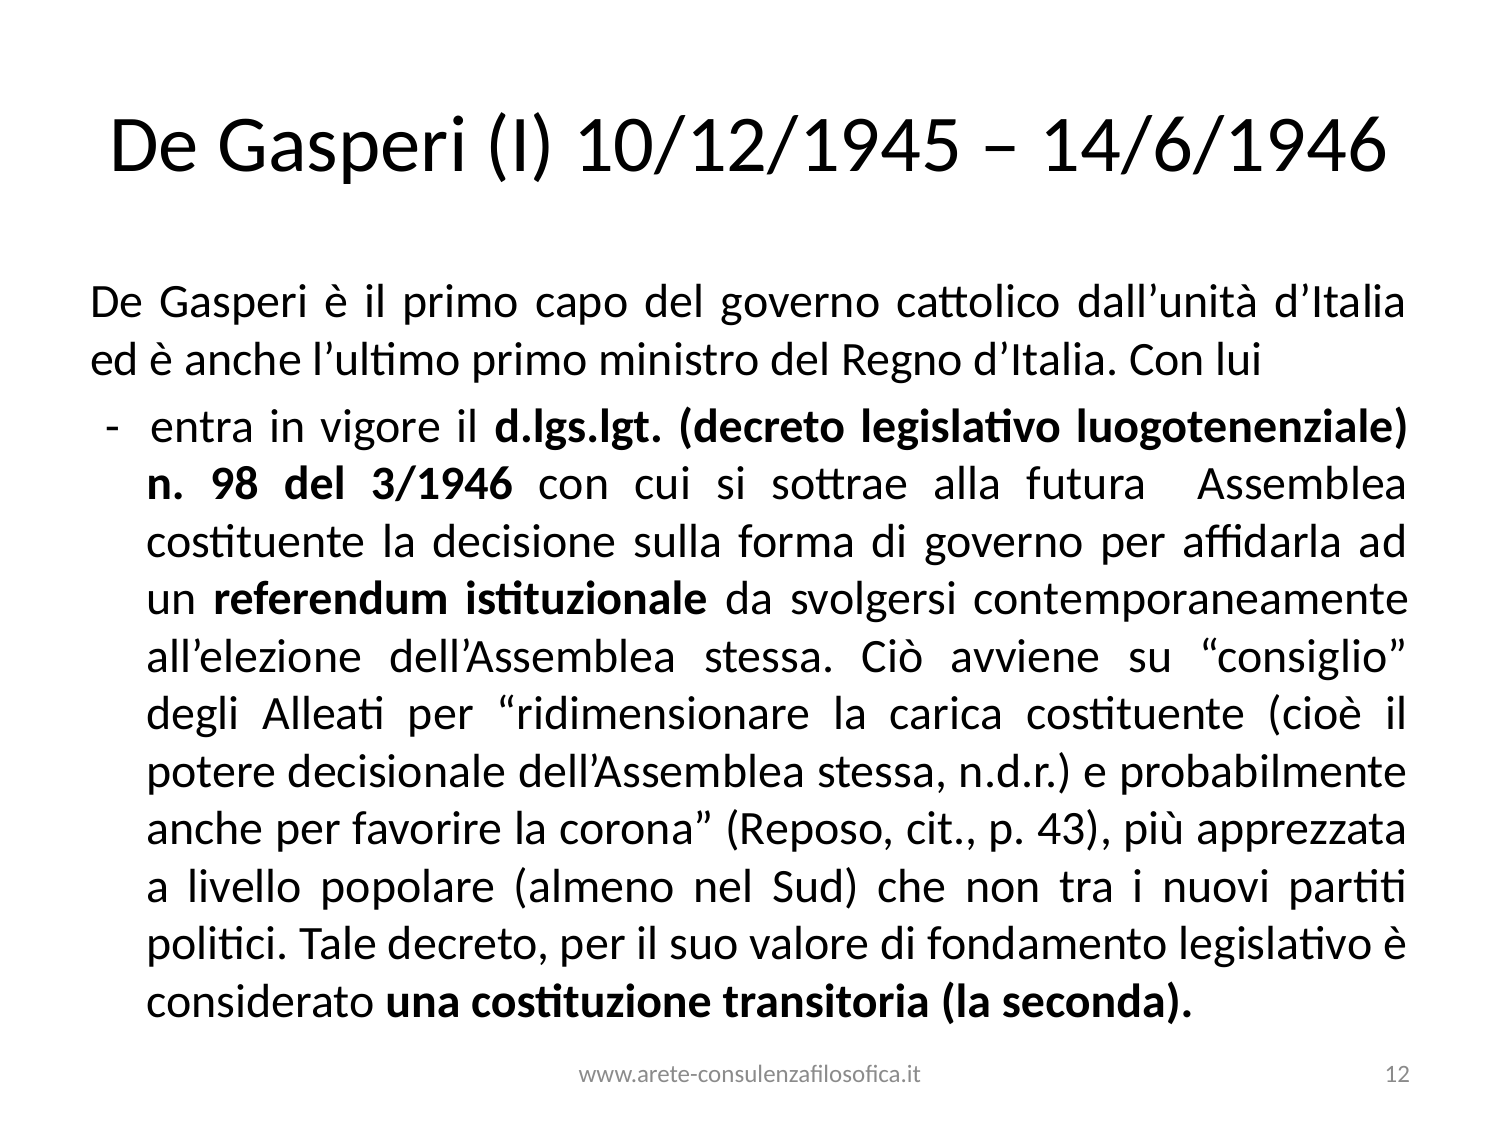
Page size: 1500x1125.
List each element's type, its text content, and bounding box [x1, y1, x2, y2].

slide_number 12 [1074, 1042, 1425, 1103]
list De Gasperi è il primo capo del governo cattolico dall’unità d’Italia ed è anche l’ultimo primo ministro del Regno d’Italia. Con lui - entra in vigore il d.lgs.lgt. (decreto legislativo luogotenenziale) n. 98 del 3/1946 con cui si sottrae alla futura Assemblea costituente la decisione sulla forma di governo per affidarla ad un referendum istituzionale da svolgersi contemporaneamente all’elezione dell’Assemblea stessa. Ciò avviene su “consiglio” degli Alleati per “ridimensionare la carica costituente (cioè il potere decisionale dell’Assemblea stessa, n.d.r.) e probabilmente anche per favorire la corona” (Reposo, cit., p. 43), più apprezzata a livello popolare (almeno nel Sud) che non tra i nuovi partiti politici. Tale decreto, per il suo valore di fondamento legislativo è considerato una costituzione transitoria (la seconda). [75, 262, 1425, 1035]
title De Gasperi (I) 10/12/1945 – 14/6/1946 [75, 45, 1425, 233]
footer www.arete-consulenzafilosofica.it [512, 1042, 988, 1103]
